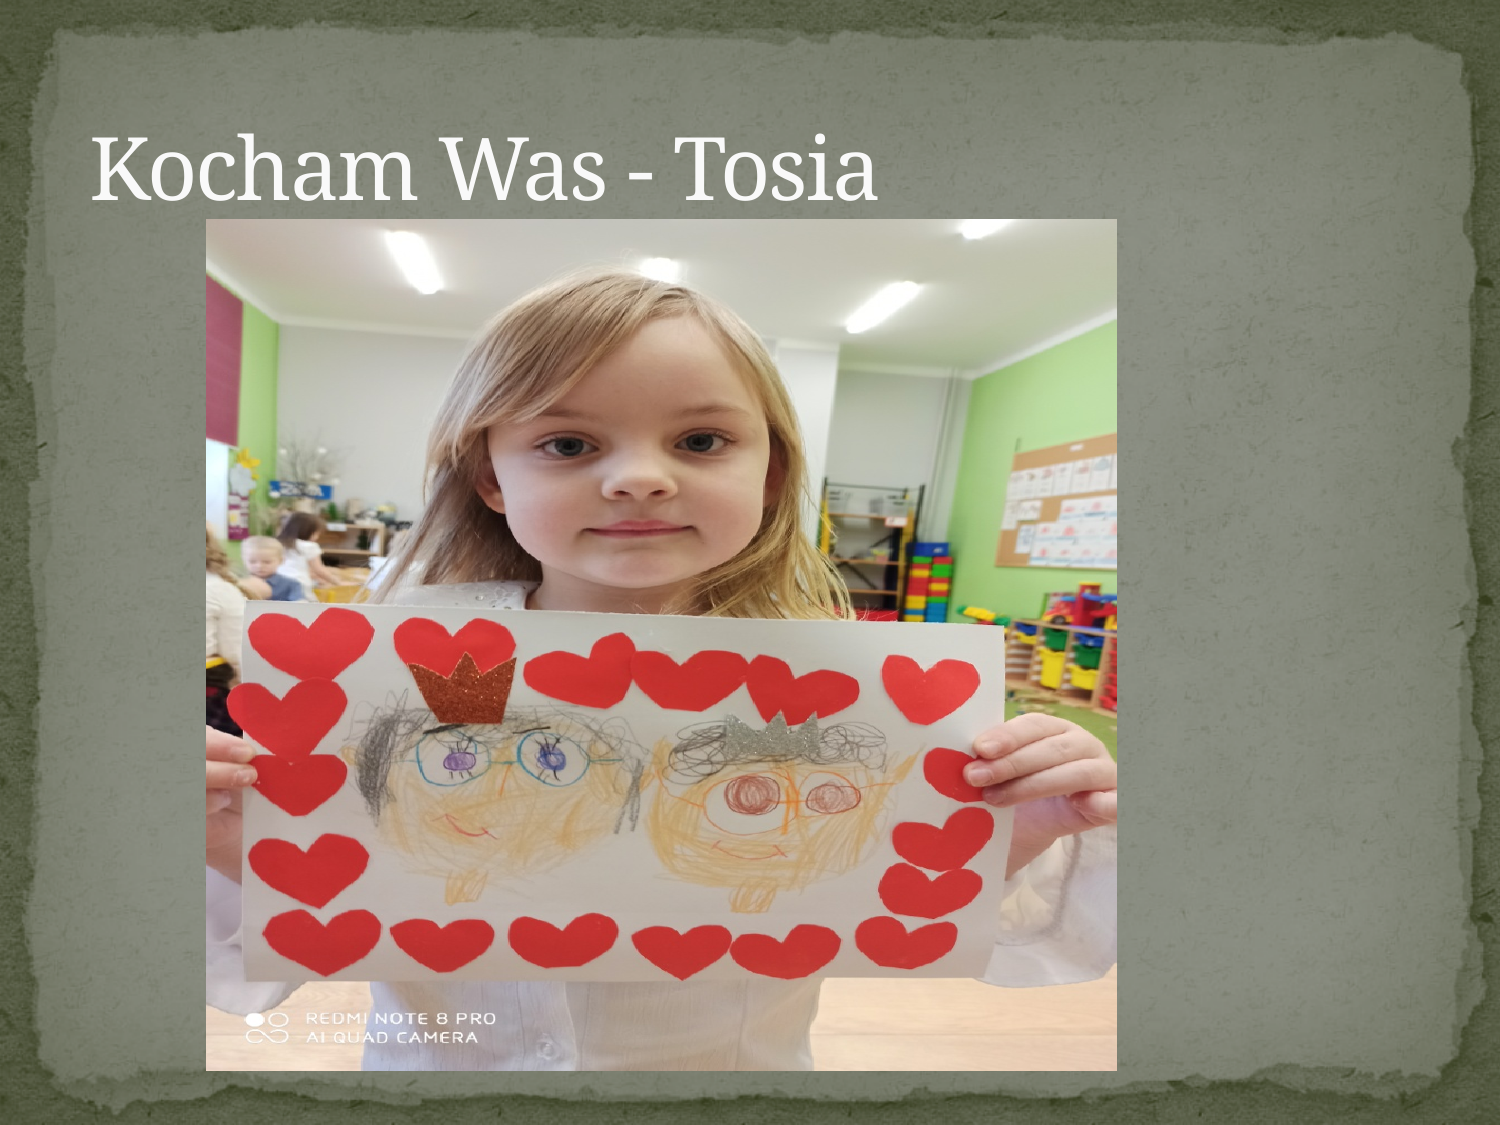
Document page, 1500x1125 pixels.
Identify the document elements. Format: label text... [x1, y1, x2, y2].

title Kocham Was - Tosia [74, 24, 1425, 225]
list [208, 221, 1116, 1070]
